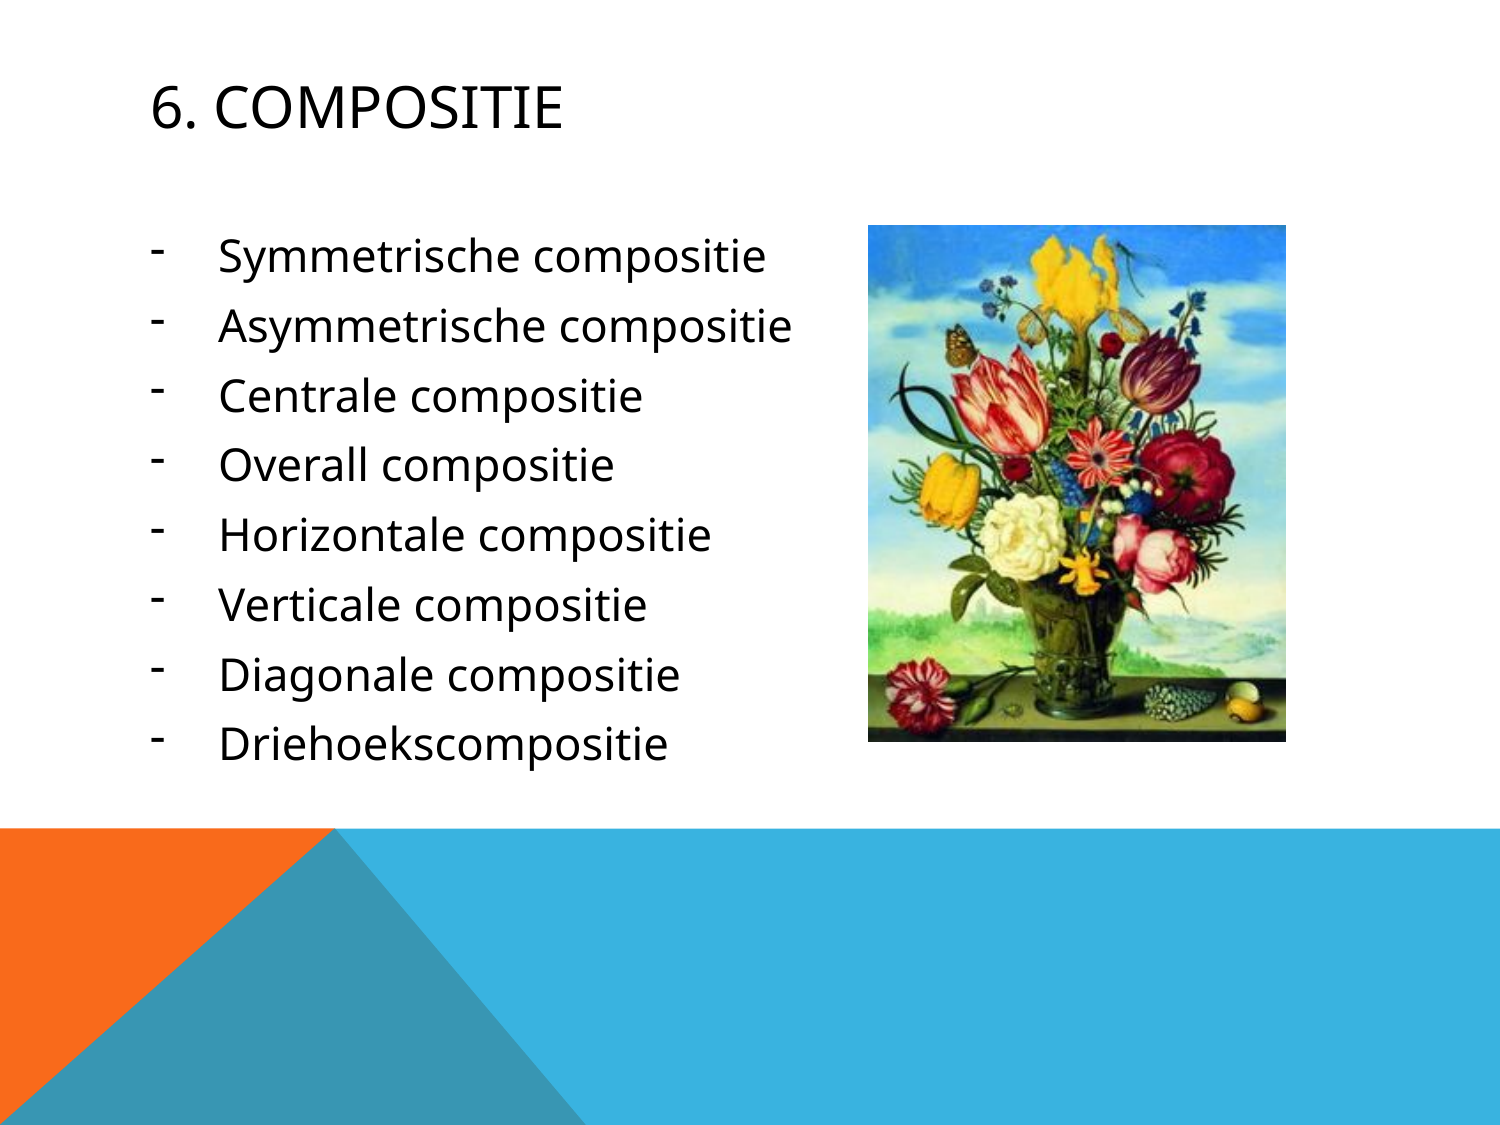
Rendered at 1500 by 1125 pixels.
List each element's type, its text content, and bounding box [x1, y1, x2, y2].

picture [867, 225, 1286, 742]
list Symmetrische compositie Asymmetrische compositie Centrale compositie Overall compositie Horizontale compositie Verticale compositie Diagonale compositie Driehoekscompositie [135, 219, 771, 789]
title 6. compositie [135, 60, 1369, 150]
list [771, 179, 1296, 789]
